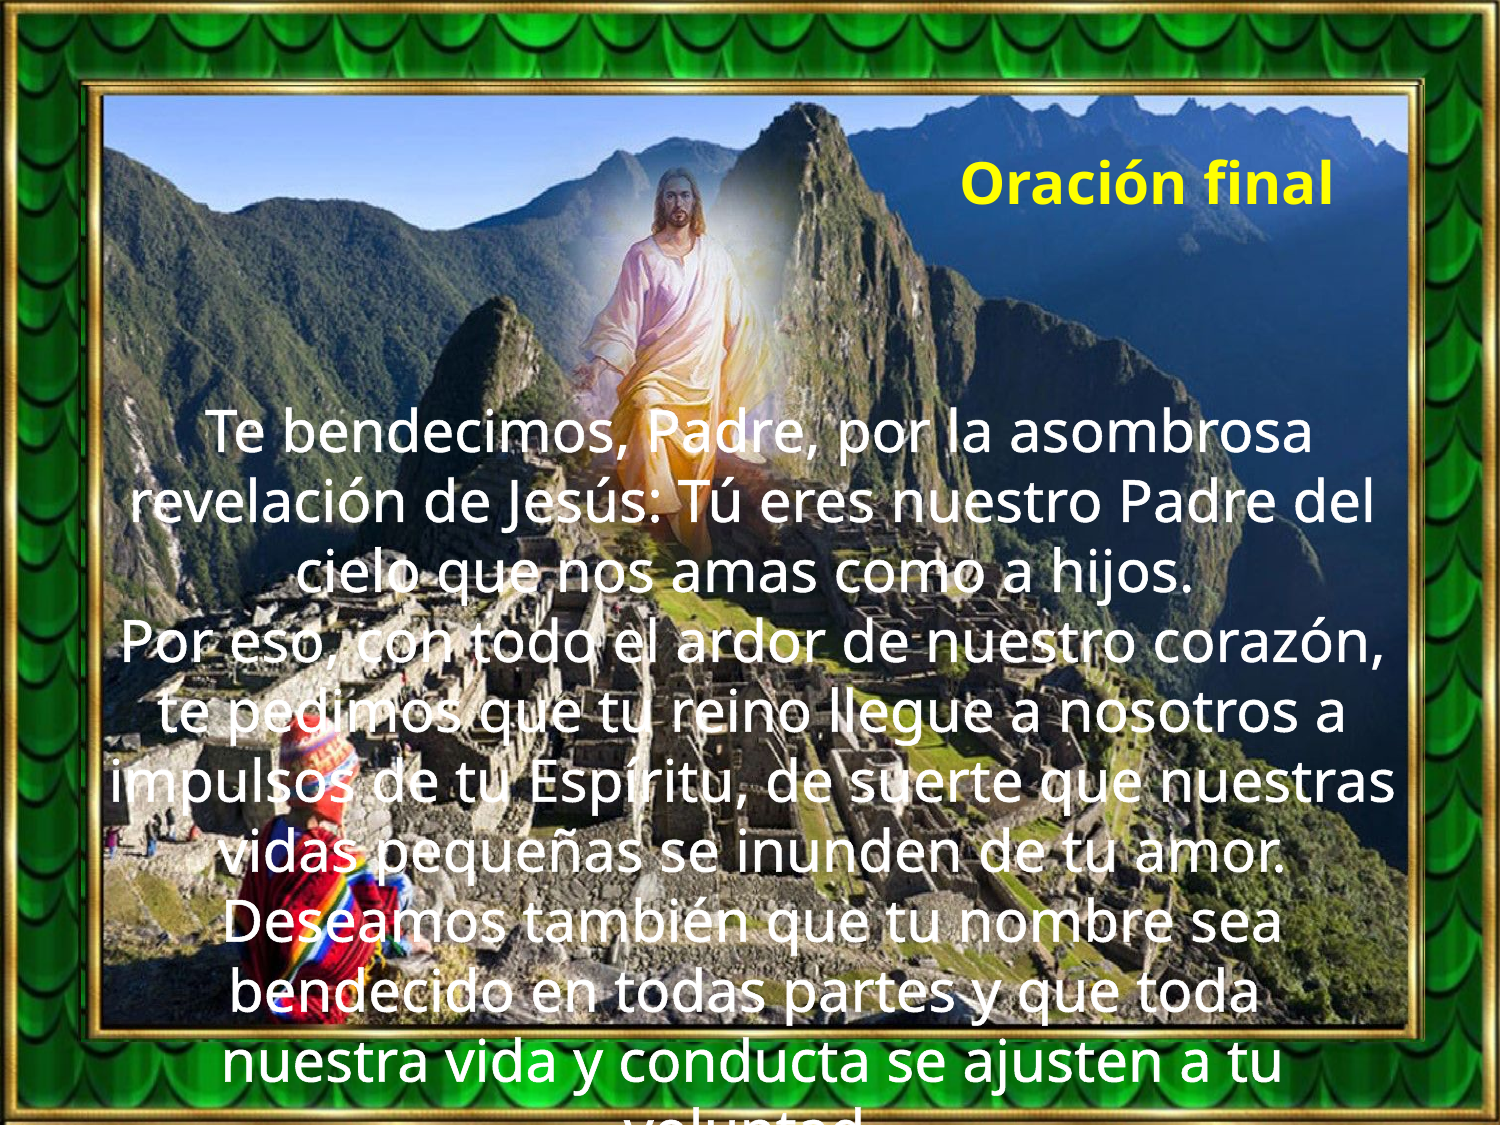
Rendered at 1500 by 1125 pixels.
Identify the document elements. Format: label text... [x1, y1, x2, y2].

text_box Te bendecimos, Padre, por la asombrosa revelación de Jesús: Tú eres nuestro Padre del cielo que nos amas como a hijos. Por eso, con todo el ardor de nuestro corazón, te pedimos que tu reino llegue a nosotros a impulsos de tu Espíritu, de suerte que nuestras vidas pequeñas se inunden de tu amor. Deseamos también que tu nombre sea bendecido en todas partes y que toda nuestra vida y conducta se ajusten a tu voluntad. [117, 1049, 1388, 1125]
picture [0, 0, 1500, 1125]
